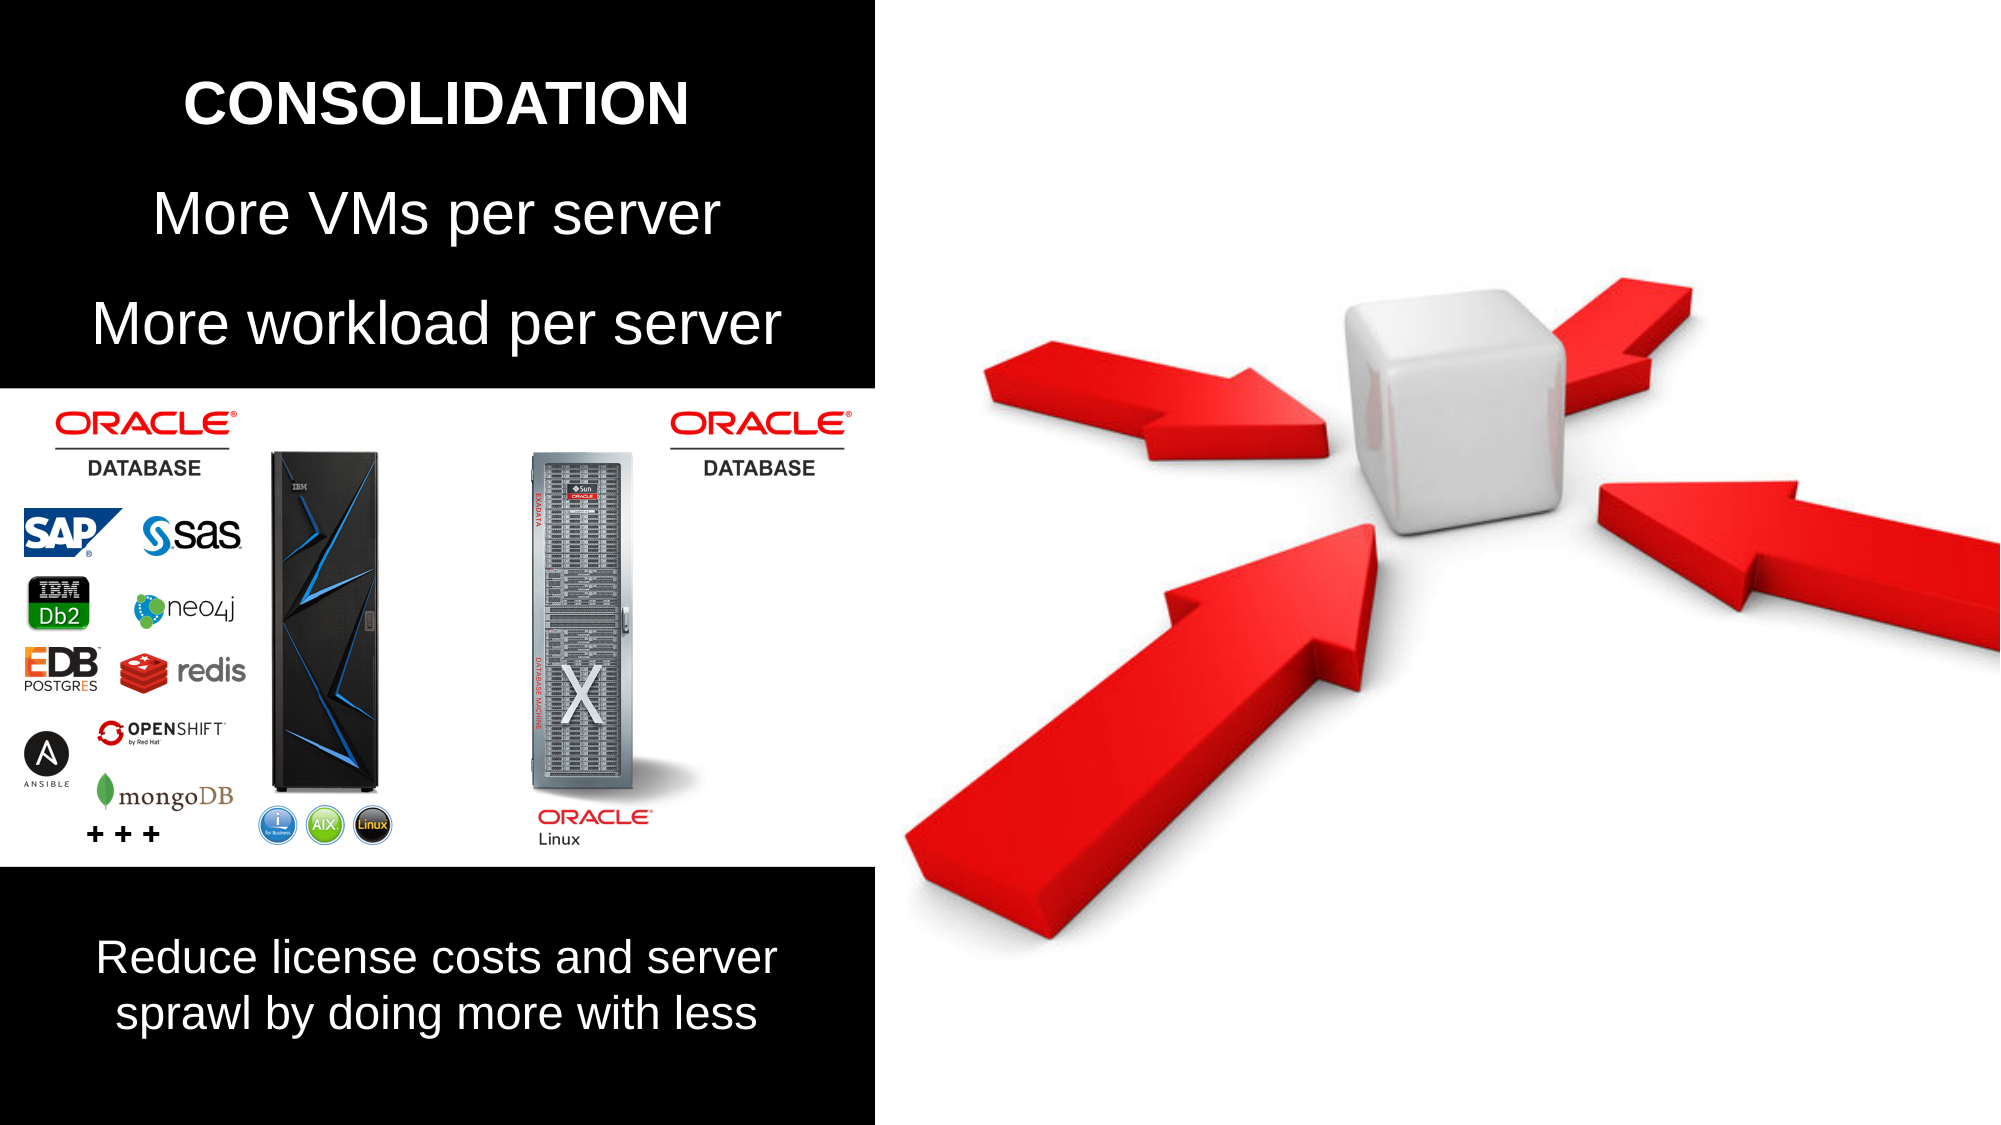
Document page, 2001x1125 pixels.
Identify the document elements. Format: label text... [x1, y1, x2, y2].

picture [0, 105, 2000, 1124]
text_box Reduce license costs and server sprawl by doing more with less [0, 875, 870, 1125]
title CONSOLIDATION More VMs per server More workload per server [0, 0, 875, 388]
